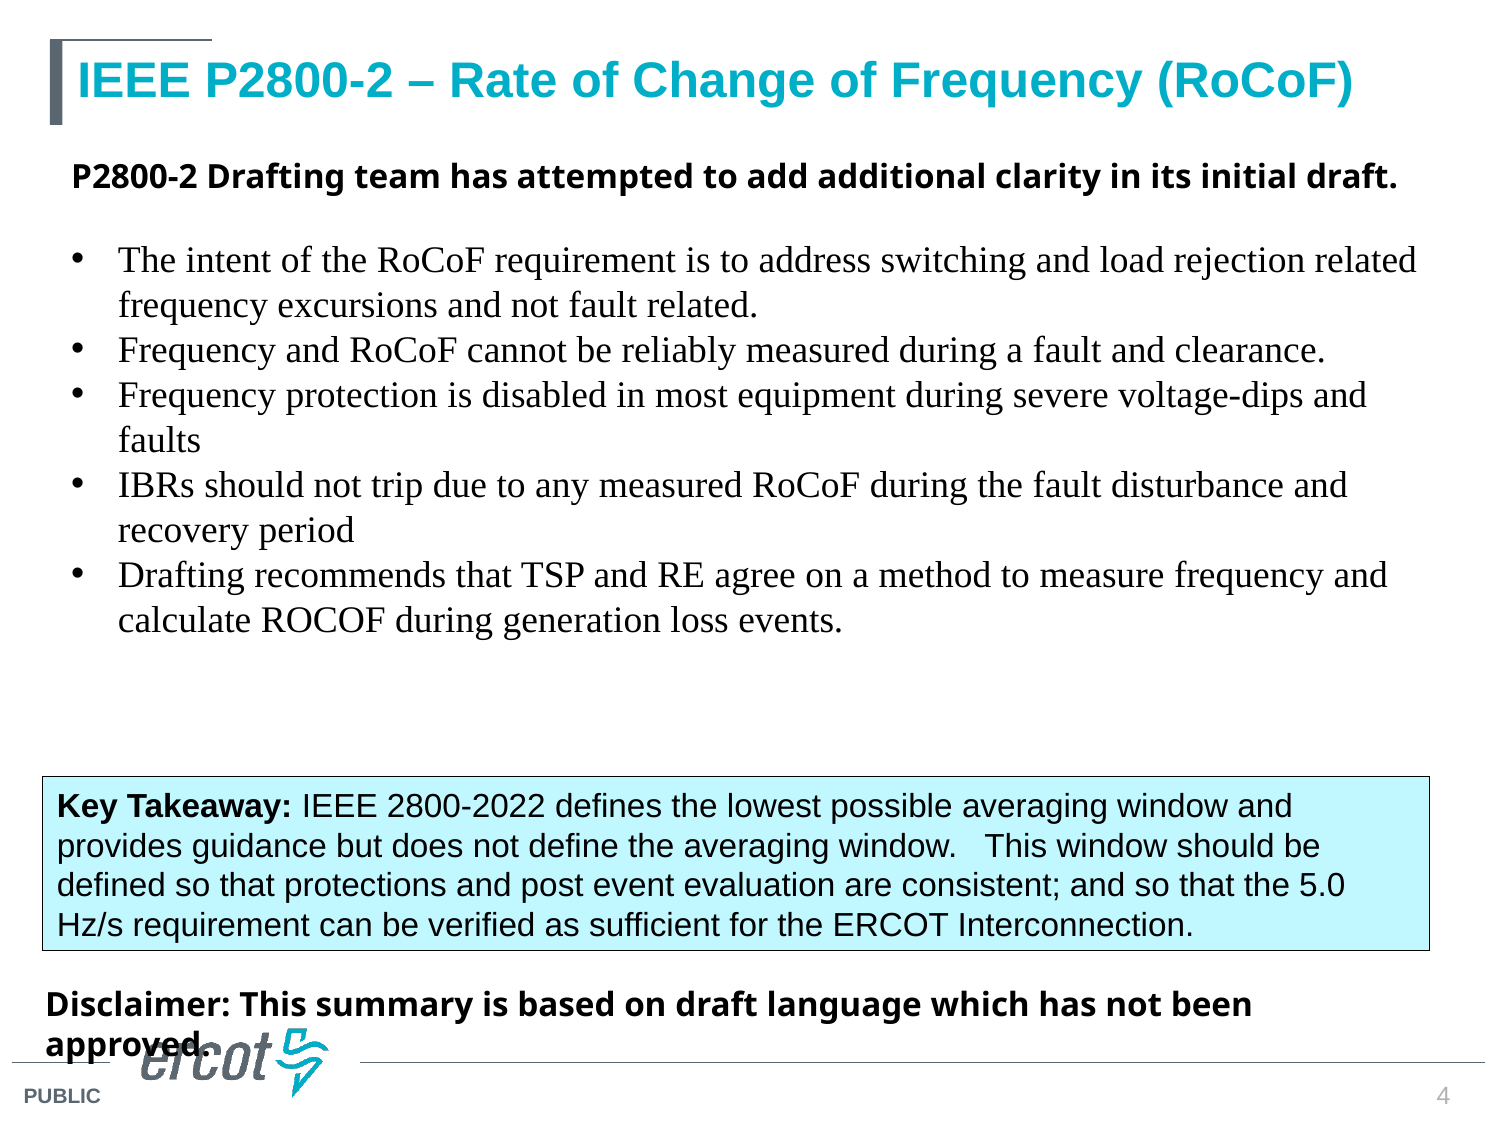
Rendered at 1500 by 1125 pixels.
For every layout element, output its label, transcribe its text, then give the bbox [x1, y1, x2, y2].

title IEEE P2800-2 – Rate of Change of Frequency (RoCoF) [62, 39, 1450, 125]
picture [137, 1071, 332, 1100]
text_box P2800-2 Drafting team has attempted to add additional clarity in its initial draft. The intent of the RoCoF requirement is to address switching and load rejection related frequency excursions and not fault related. Frequency and RoCoF cannot be reliably measured during a fault and clearance. Frequency protection is disabled in most equipment during severe voltage-dips and faults IBRs should not trip due to any measured RoCoF during the fault disturbance and recovery period Drafting recommends that TSP and RE agree on a method to measure frequency and calculate ROCOF during generation loss events. [56, 148, 1467, 693]
text_box Key Takeaway: IEEE 2800-2022 defines the lowest possible averaging window and provides guidance but does not define the averaging window. This window should be defined so that protections and post event evaluation are consistent; and so that the 5.0 Hz/s requirement can be verified as sufficient for the ERCOT Interconnection. [42, 776, 1430, 951]
slide_number 4 [1400, 1076, 1488, 1113]
text_box Disclaimer: This summary is based on draft language which has not been approved. [30, 975, 1442, 1071]
